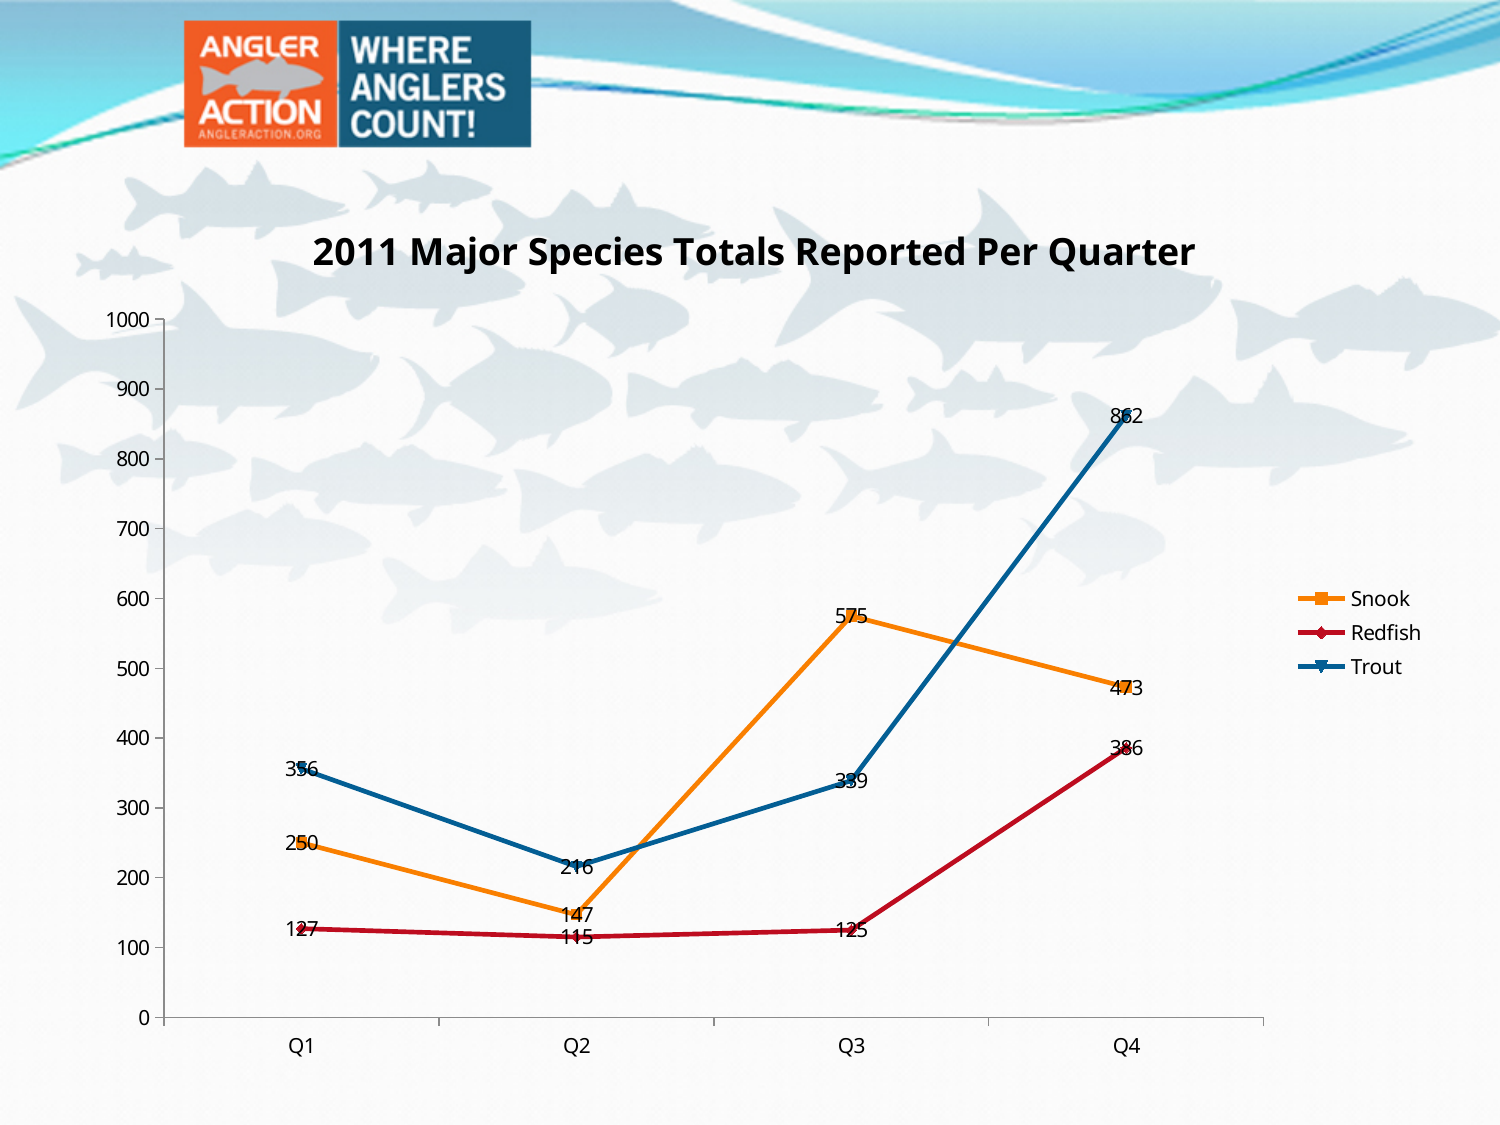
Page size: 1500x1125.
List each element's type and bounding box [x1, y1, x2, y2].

chart [77, 187, 1441, 1079]
picture [0, 0, 1500, 1125]
